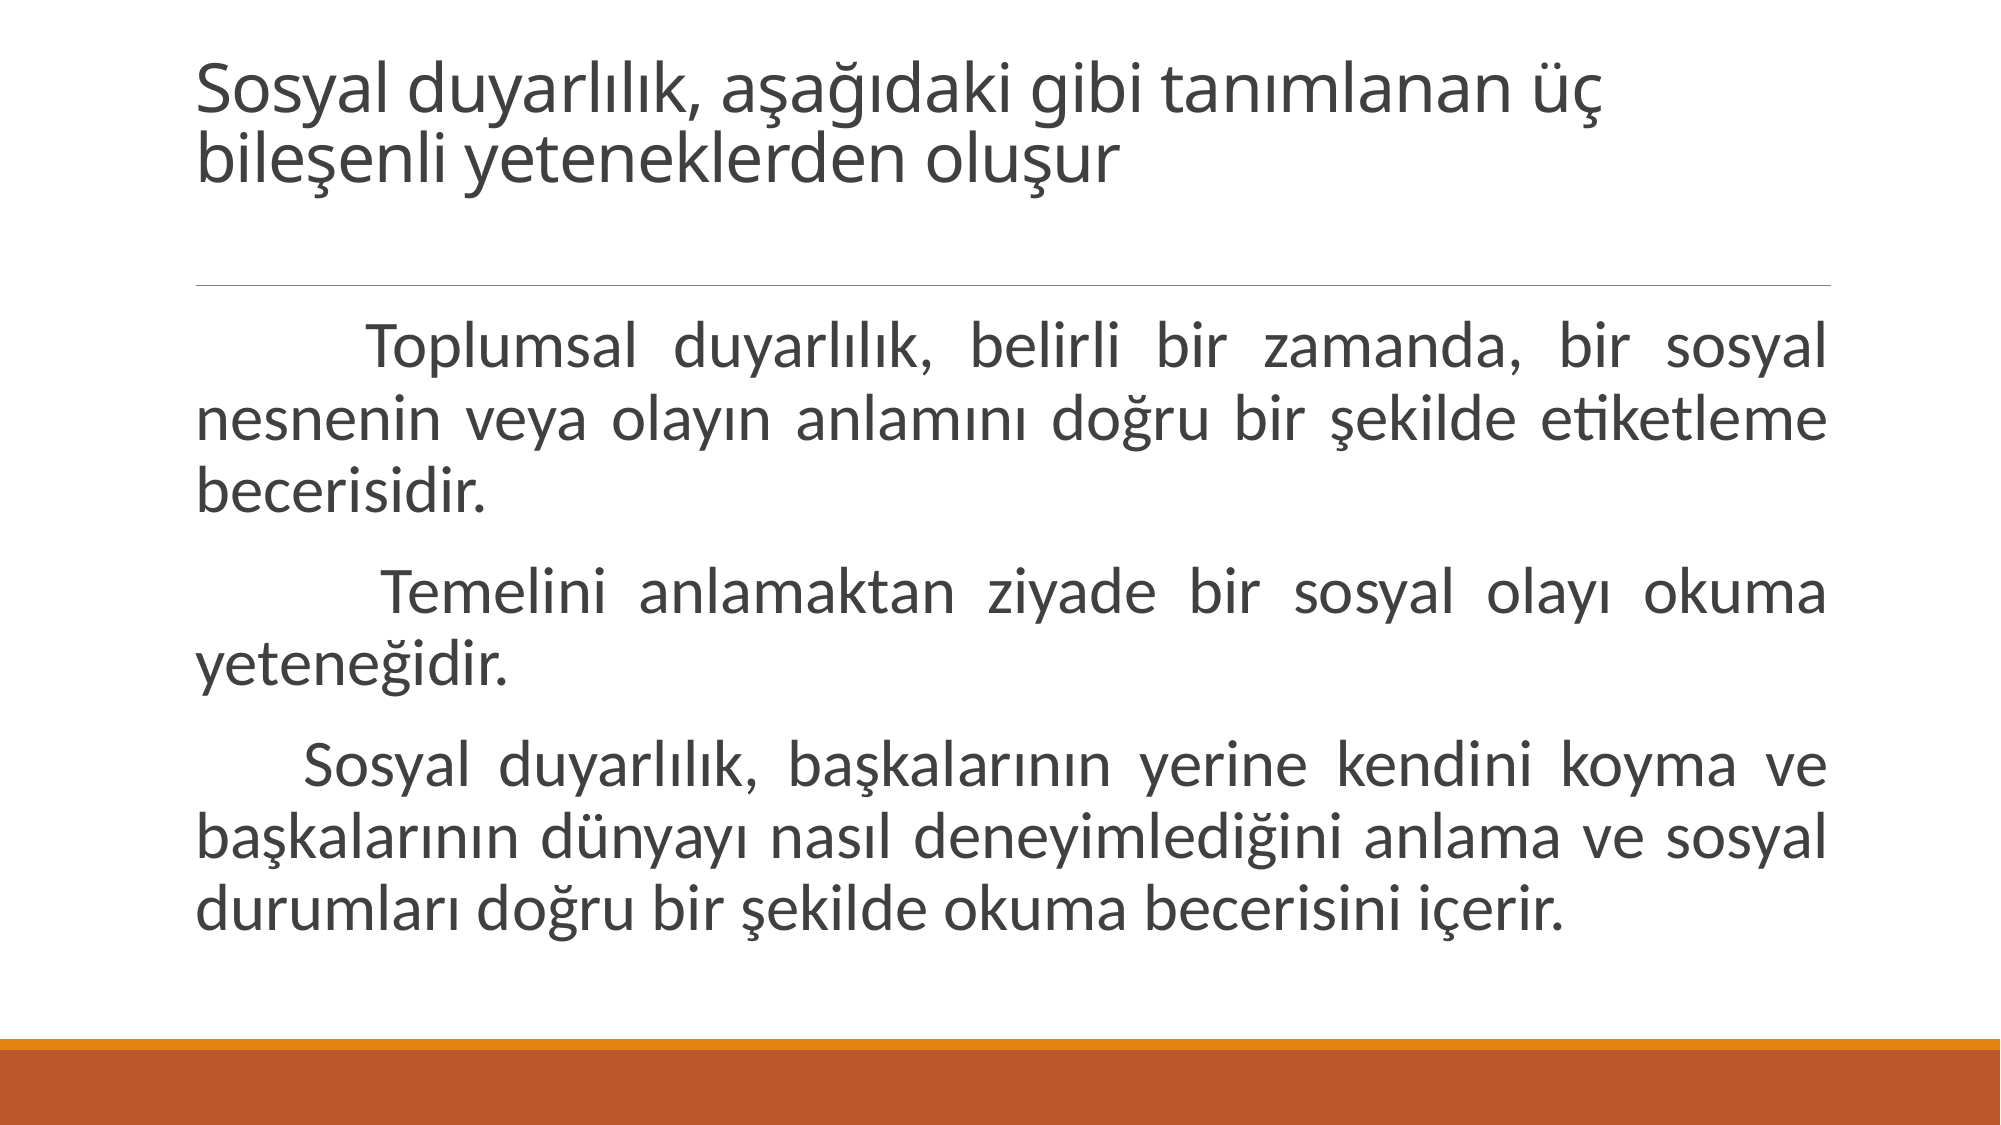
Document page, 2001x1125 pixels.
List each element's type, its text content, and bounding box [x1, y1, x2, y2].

title Sosyal duyarlılık, aşağıdaki gibi tanımlanan üç bileşenli yeteneklerden oluşur [180, 47, 1830, 285]
list Toplumsal duyarlılık, belirli bir zamanda, bir sosyal nesnenin veya olayın anlamını doğru bir şekilde etiketleme becerisidir. Temelini anlamaktan ziyade bir sosyal olayı okuma yeteneğidir. Sosyal duyarlılık, başkalarının yerine kendini koyma ve başkalarının dünyayı nasıl deneyimlediğini anlama ve sosyal durumları doğru bir şekilde okuma becerisini içerir. [180, 302, 1830, 963]
